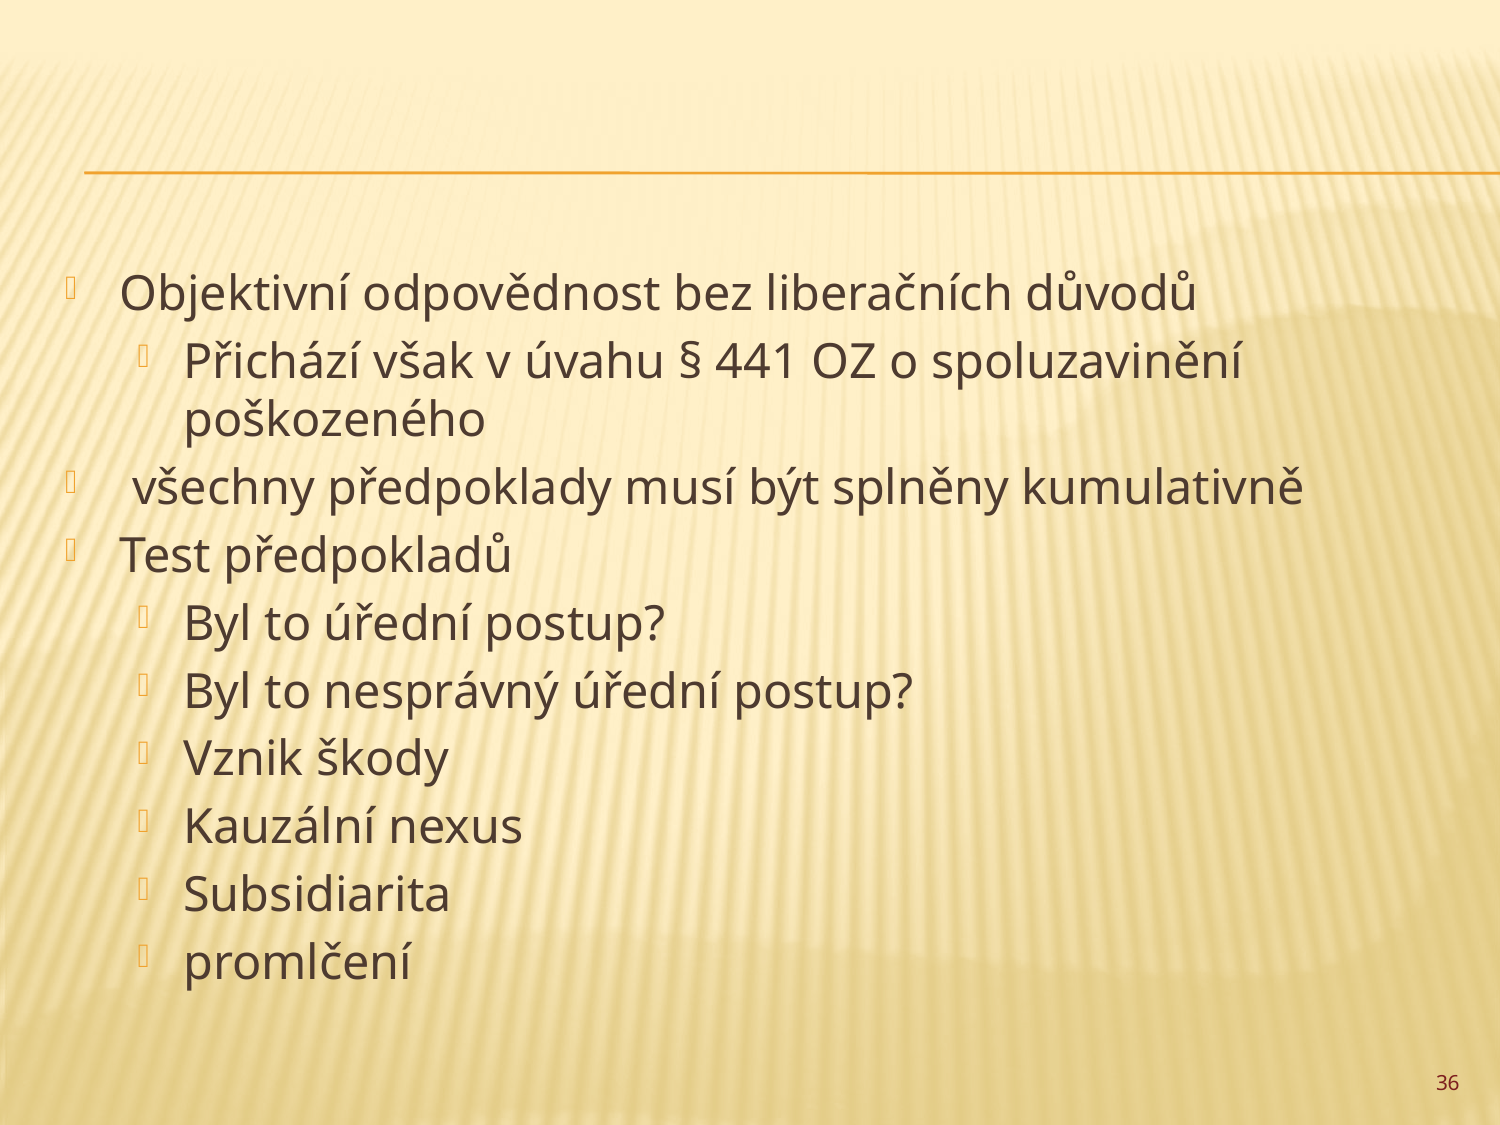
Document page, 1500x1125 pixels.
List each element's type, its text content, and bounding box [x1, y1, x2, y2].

slide_number 36 [1350, 1061, 1475, 1103]
list Objektivní odpovědnost bez liberačních důvodů Přichází však v úvahu § 441 OZ o spoluzavinění poškozeného všechny předpoklady musí být splněny kumulativně Test předpokladů Byl to úřední postup? Byl to nesprávný úřední postup? Vznik škody Kauzální nexus Subsidiarita promlčení [49, 254, 1476, 998]
